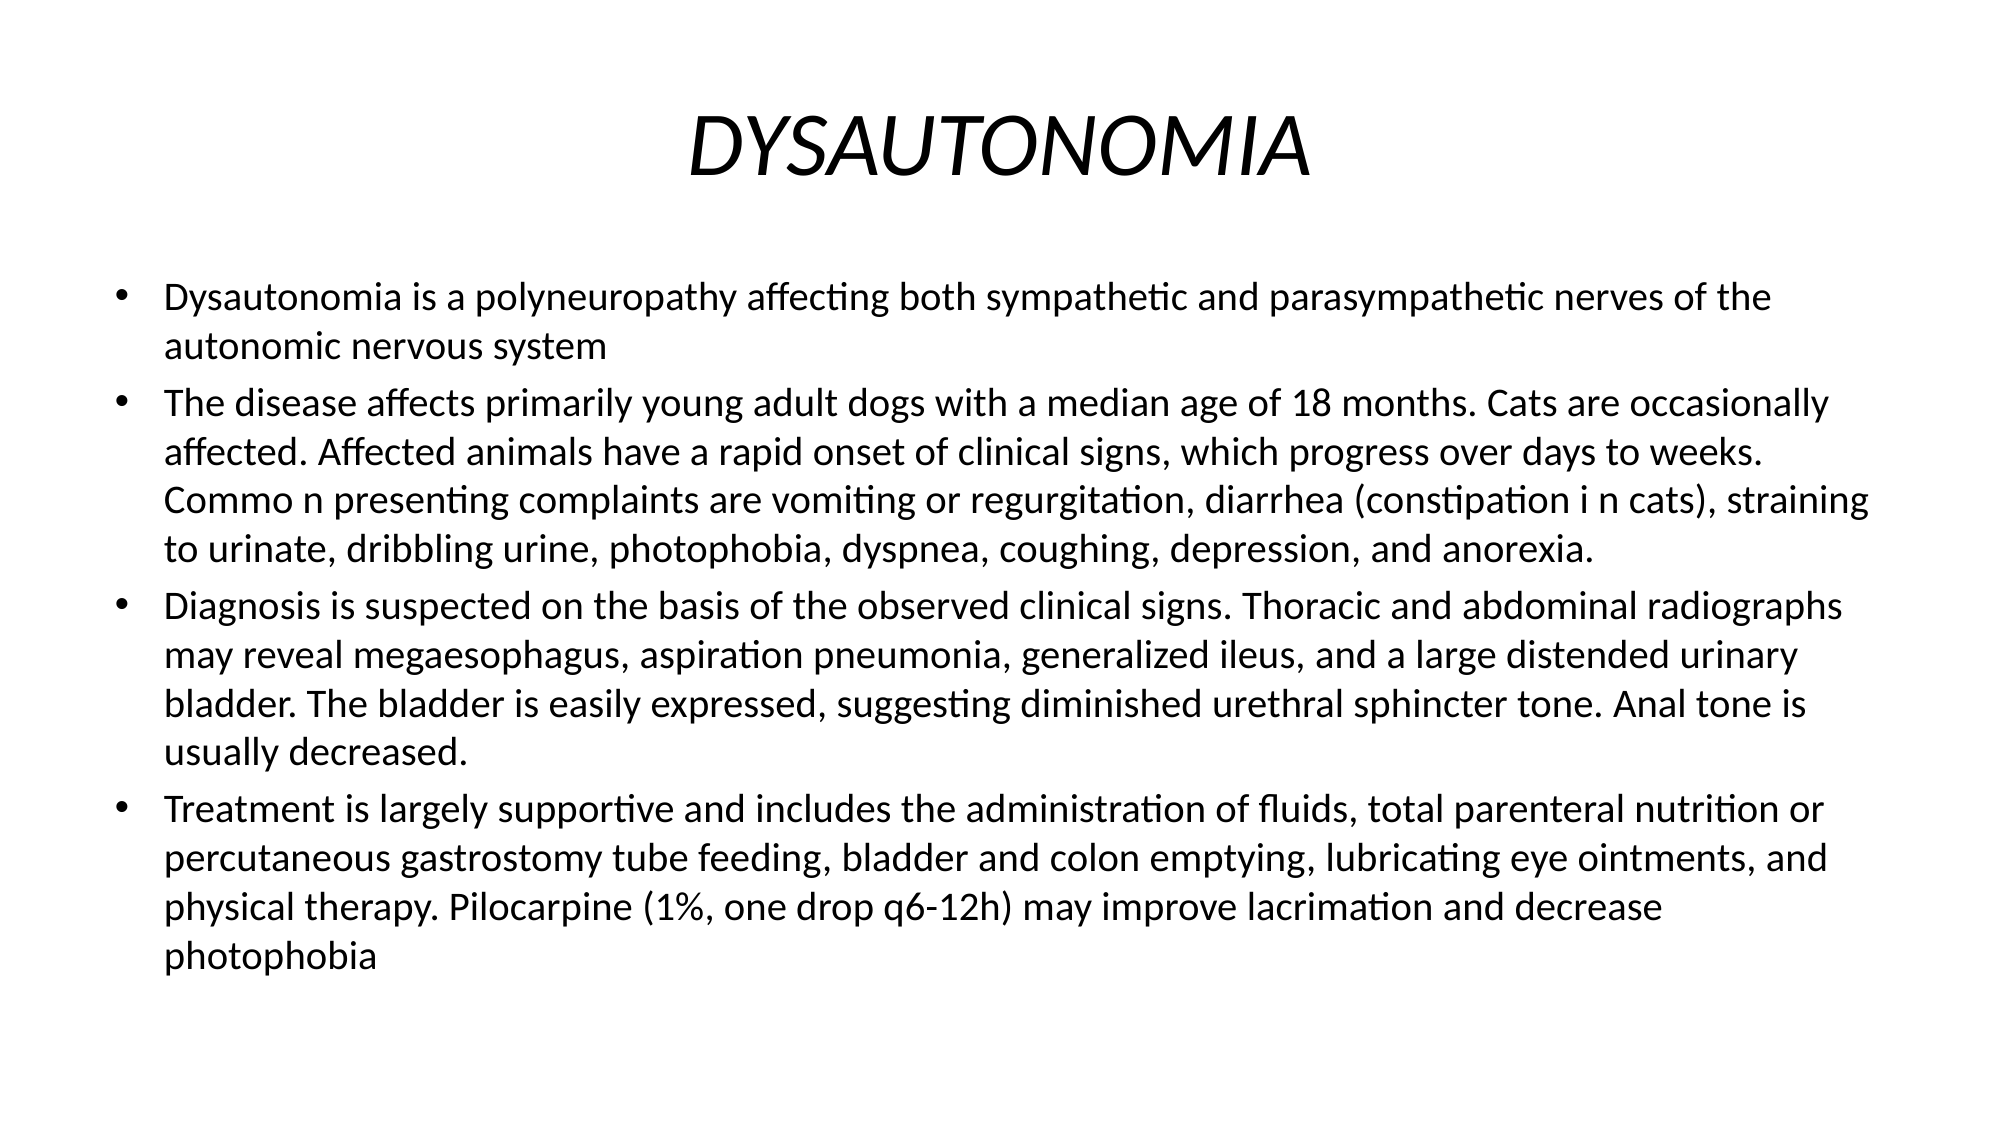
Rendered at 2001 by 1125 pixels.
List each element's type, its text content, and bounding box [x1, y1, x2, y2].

title DYSAUTONOMIA [99, 45, 1900, 233]
list Dysautonomia is a polyneuropathy affecting both sympathetic and parasympathetic nerves of the autonomic nervous system The disease affects primarily young adult dogs with a median age of 18 months. Cats are occasionally affected. Affected animals have a rapid onset of clinical signs, which progress over days to weeks. Commo n presenting complaints are vomiting or regurgitation, diarrhea (constipation i n cats), straining to urinate, dribbling urine, photophobia, dyspnea, coughing, depression, and anorexia. Diagnosis is suspected on the basis of the observed clinical signs. Thoracic and abdominal radiographs may reveal megaesophagus, aspiration pneumonia, generalized ileus, and a large distended urinary bladder. The bladder is easily expressed, suggesting diminished urethral sphincter tone. Anal tone is usually decreased. Treatment is largely supportive and includes the administration of fluids, total parenteral nutrition or percutaneous gastrostomy tube feeding, bladder and colon emptying, lubricating eye ointments, and physical therapy. Pilocarpine (1%, one drop q6-12h) may improve lacrimation and decrease photophobia [99, 262, 1900, 1005]
